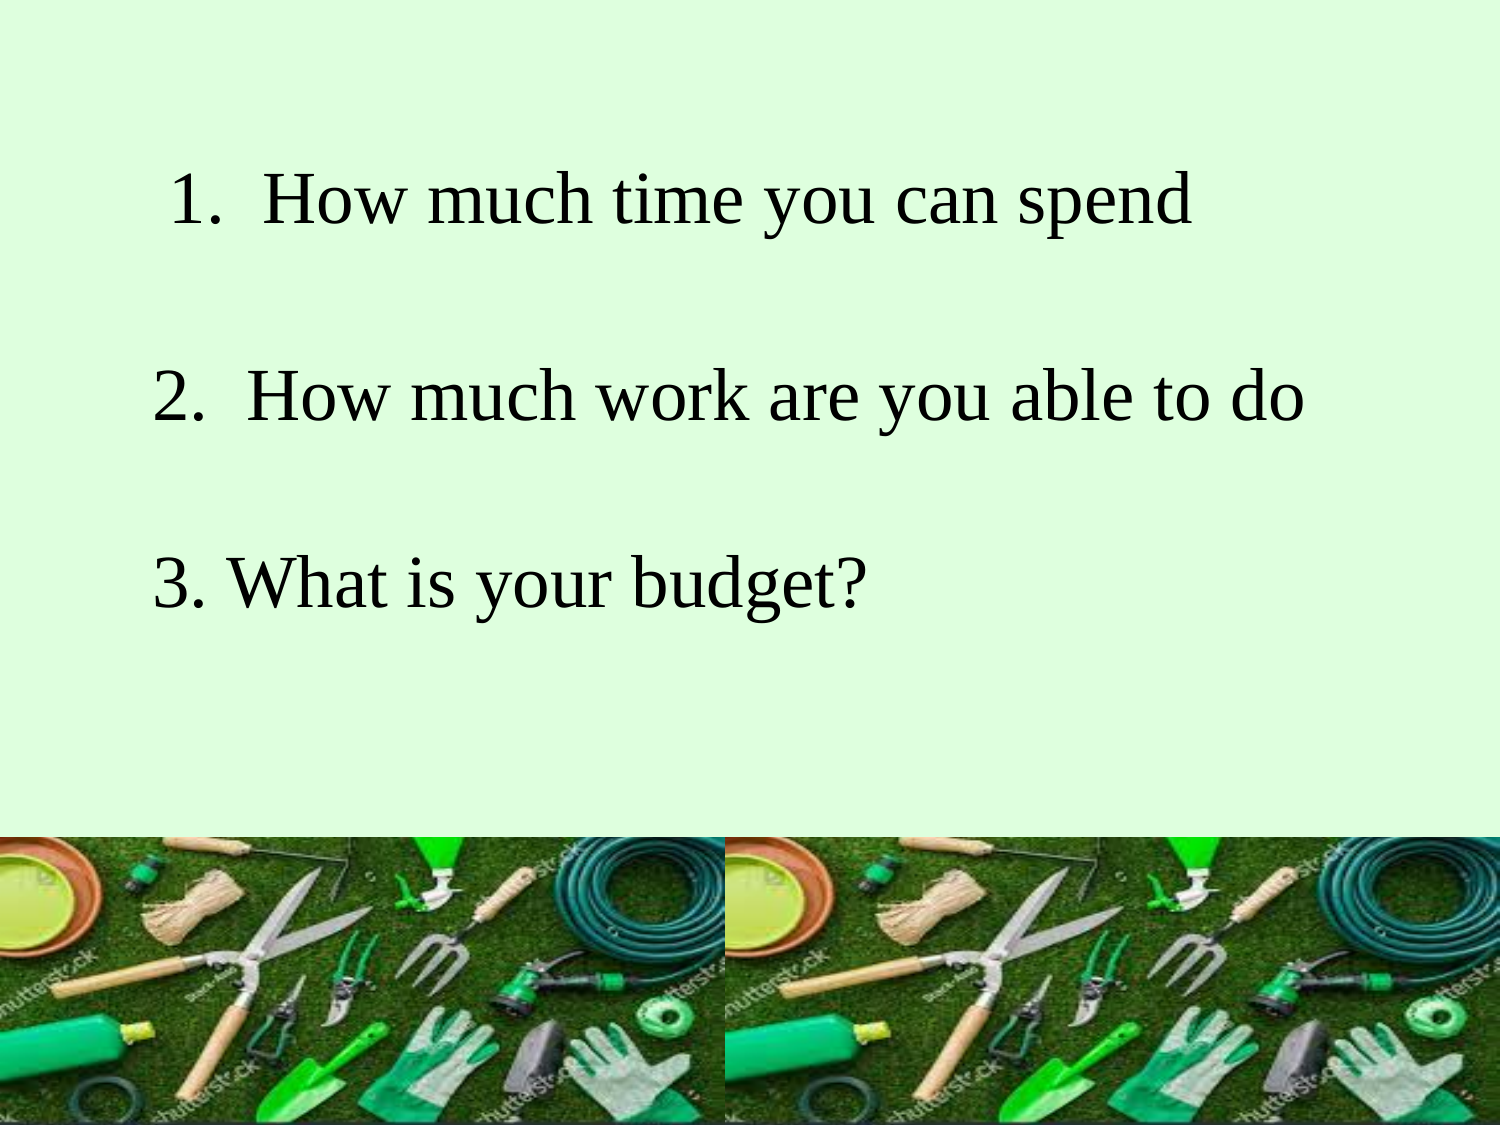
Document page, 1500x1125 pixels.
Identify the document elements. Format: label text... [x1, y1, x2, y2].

picture [0, 837, 1500, 1125]
title 1. How much time you can spend [12, 99, 1350, 288]
list 2. How much work are you able to do [137, 337, 1363, 475]
text_box 3. What is your budget? [137, 524, 1225, 663]
